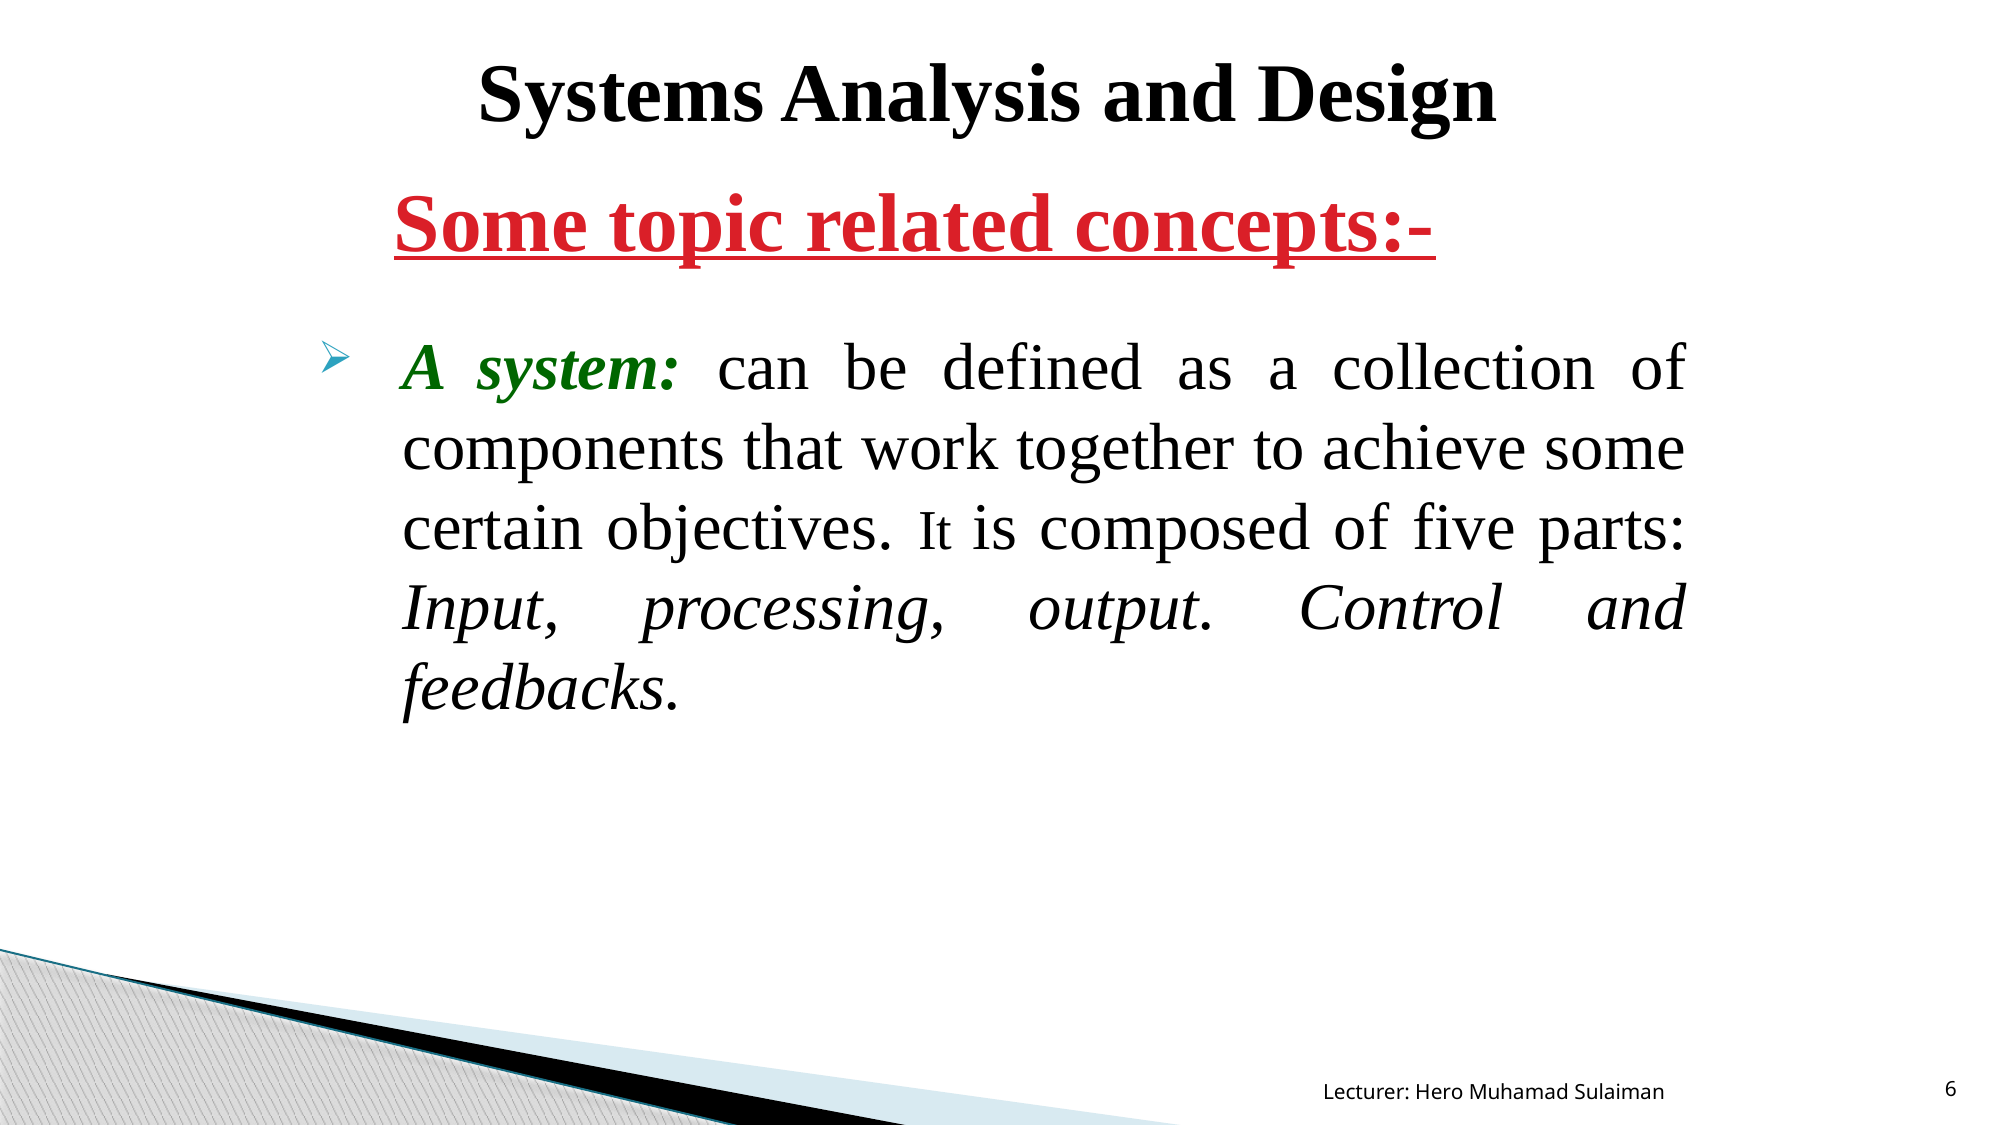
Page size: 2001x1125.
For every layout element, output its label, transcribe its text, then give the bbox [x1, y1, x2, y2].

slide_number 6 [1891, 1051, 1972, 1112]
text_box Systems Analysis and Design [285, 23, 1692, 153]
title Some topic related concepts:- [378, 164, 1640, 272]
footer Lecturer: Hero Muhamad Sulaiman [968, 1051, 1680, 1112]
list A system: can be defined as a collection of components that work together to achieve some certain objectives. It is composed of five parts: Input, processing, output. Control and feedbacks. [285, 315, 1704, 1090]
